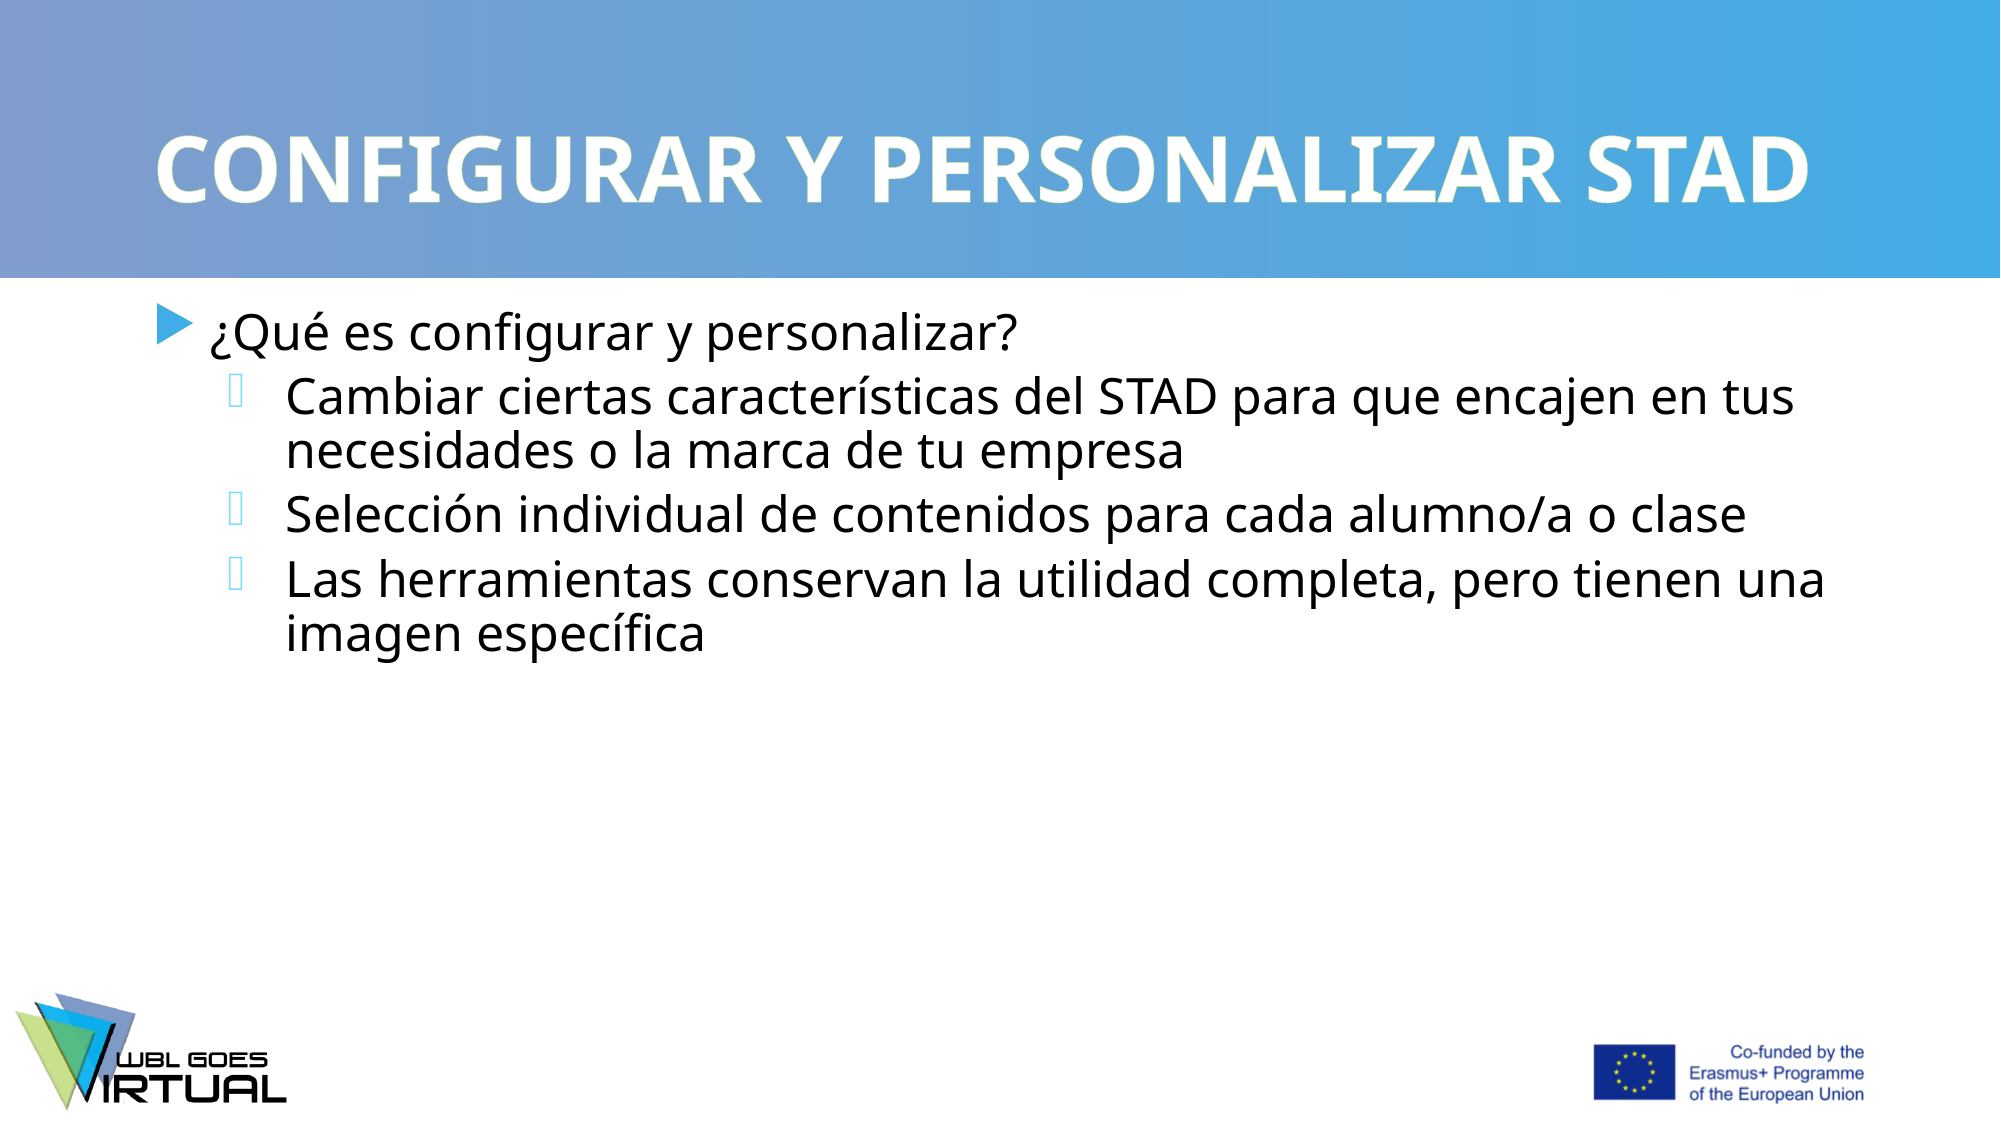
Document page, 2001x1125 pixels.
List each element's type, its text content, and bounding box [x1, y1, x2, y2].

picture [1577, 1029, 1878, 1116]
picture [11, 990, 291, 1115]
title CONFIGURAR Y PERSONALIZAR STAD [137, 47, 1863, 298]
list ¿Qué es configurar y personalizar? Cambiar ciertas características del STAD para que encajen en tus necesidades o la marca de tu empresa Selección individual de contenidos para cada alumno/a o clase Las herramientas conservan la utilidad completa, pero tienen una imagen específica [137, 299, 1863, 1014]
